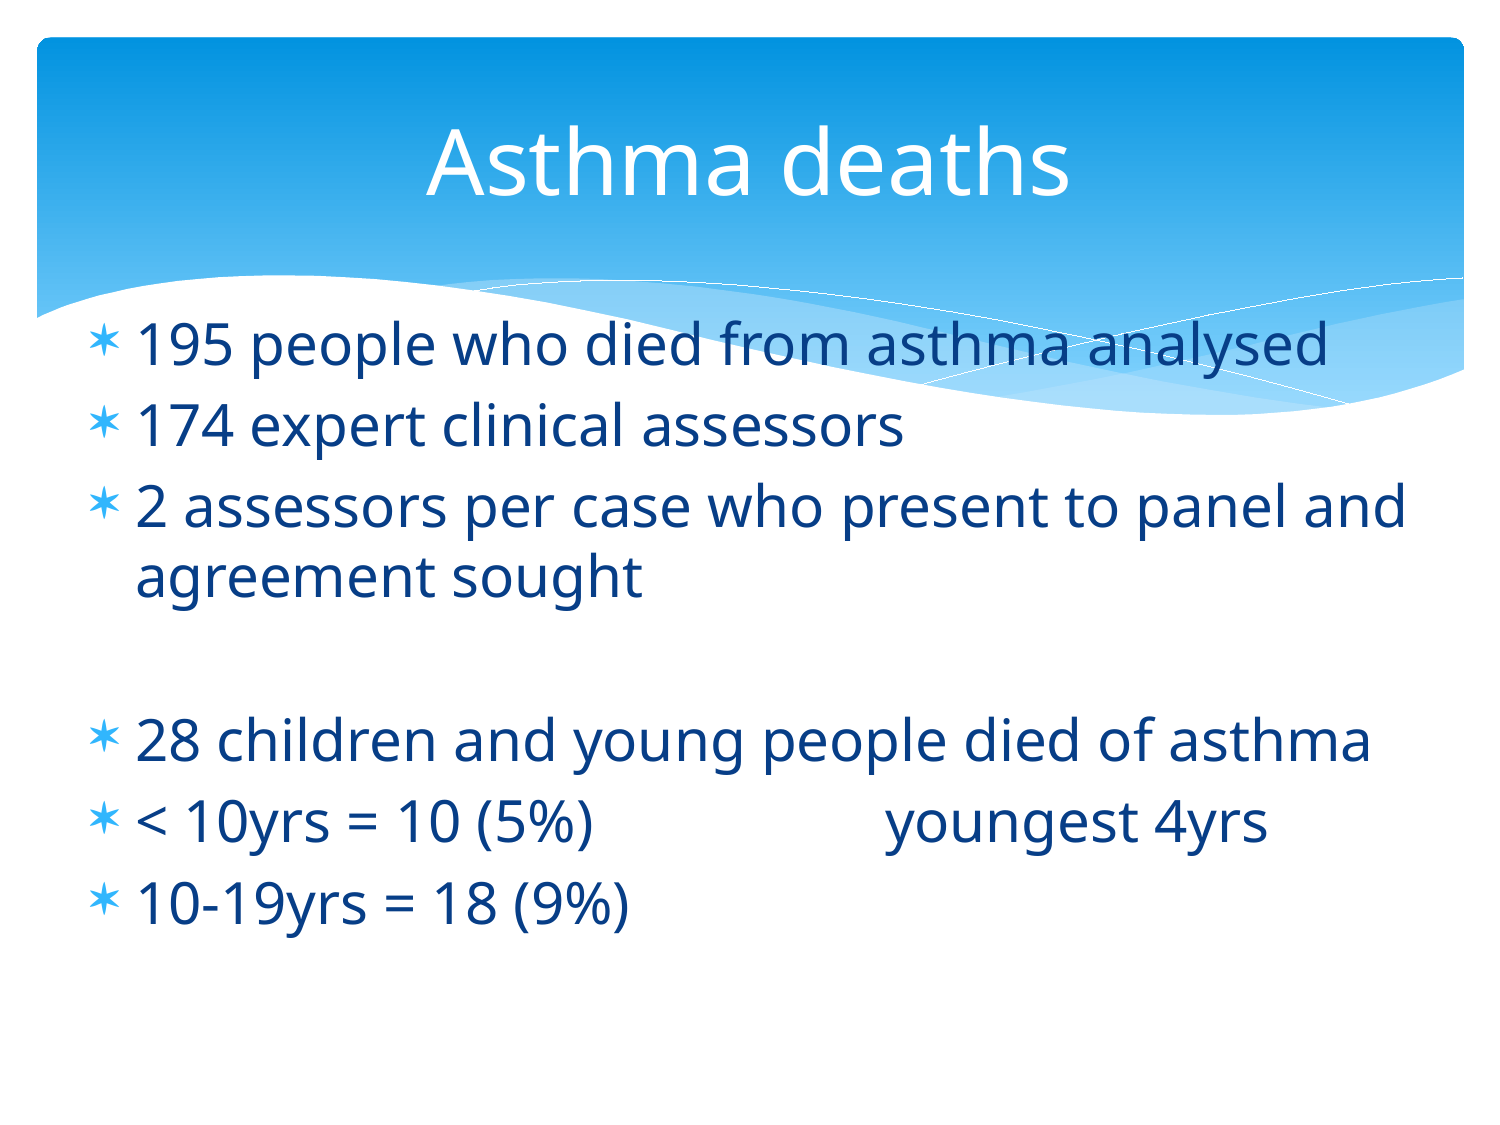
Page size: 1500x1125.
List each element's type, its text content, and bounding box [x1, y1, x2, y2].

list 195 people who died from asthma analysed 174 expert clinical assessors 2 assessors per case who present to panel and agreement sought 28 children and young people died of asthma < 10yrs = 10 (5%) youngest 4yrs 10-19yrs = 18 (9%) [75, 299, 1425, 1005]
title Asthma deaths [75, 55, 1425, 261]
